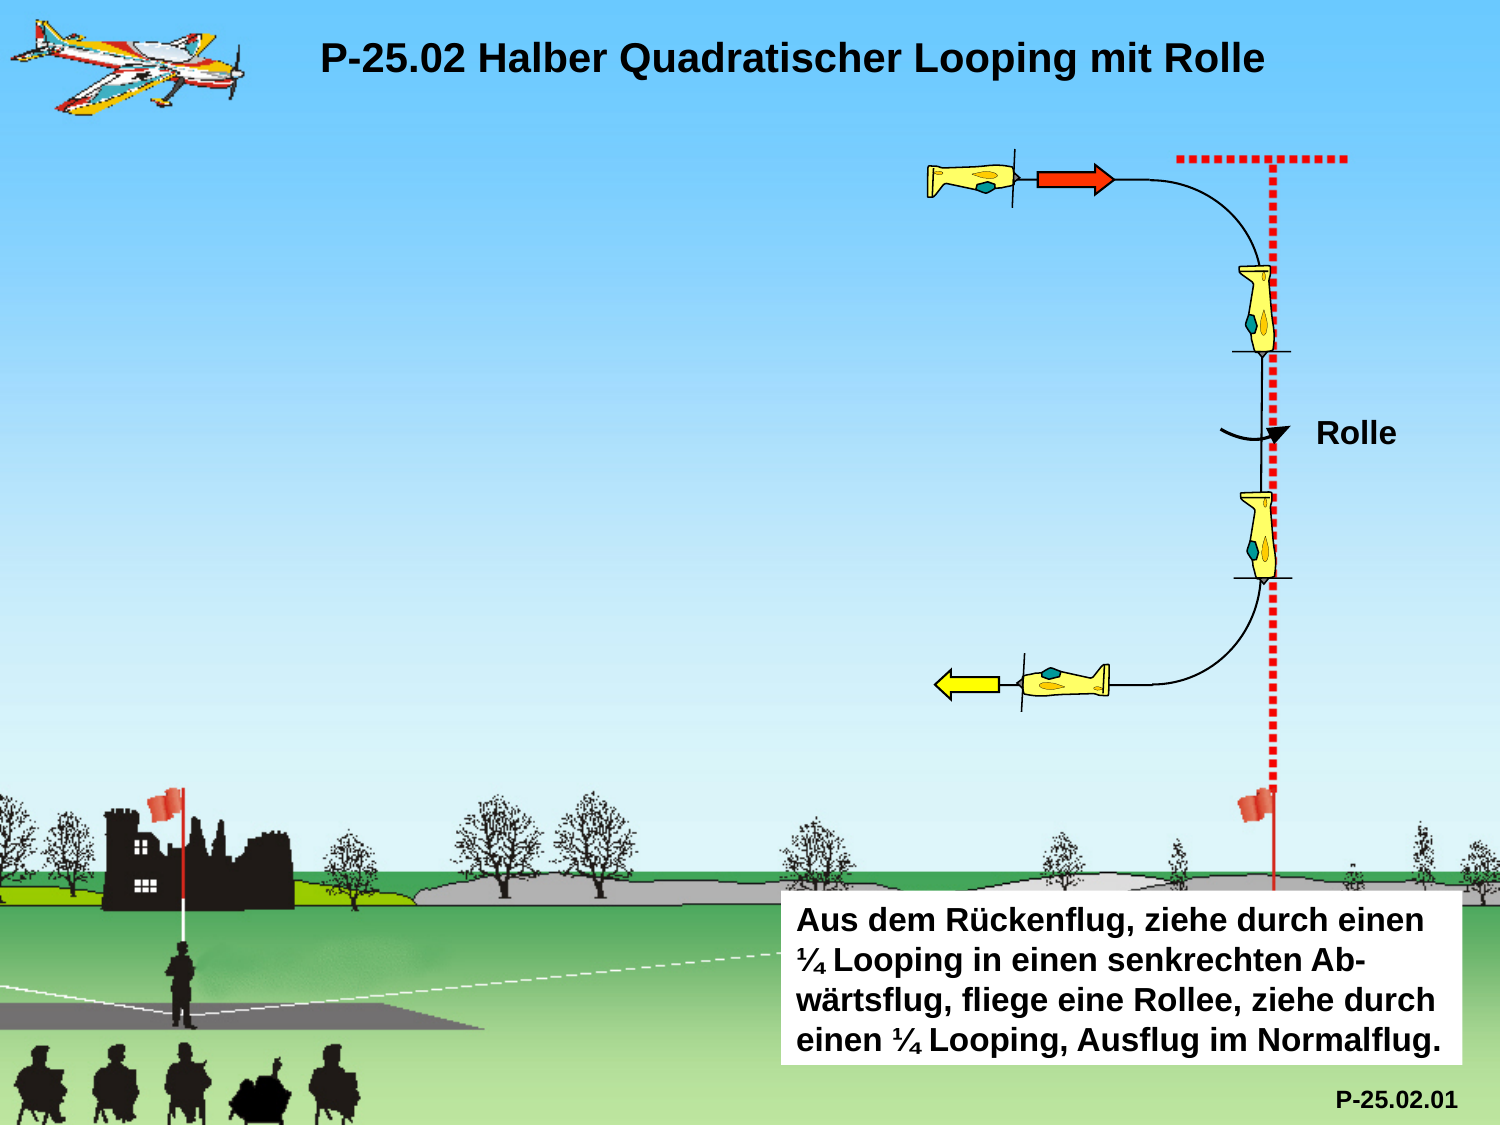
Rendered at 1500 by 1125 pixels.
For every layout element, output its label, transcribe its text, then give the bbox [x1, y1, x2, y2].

text_box [1149, 180, 1260, 287]
text_box [934, 669, 999, 700]
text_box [944, 130, 1004, 223]
text_box P-25.02 Halber Quadratischer Looping mit Rolle [307, 24, 1434, 88]
text_box [1152, 572, 1261, 685]
text_box P-25.02.01 [1320, 1075, 1475, 1121]
text_box Aus dem Rückenflug, ziehe durch einen ¼ Looping in einen senkrechten Ab-wärtsflug, fliege eine Rollee, ziehe durch einen ¼ Looping, Ausflug im Normalflug. [781, 890, 1463, 1065]
picture [0, 0, 1500, 1125]
text_box Rolle [1301, 403, 1450, 459]
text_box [1233, 491, 1293, 585]
text_box [1037, 164, 1115, 195]
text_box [1172, 359, 1300, 422]
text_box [1232, 265, 1292, 358]
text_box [1033, 638, 1093, 731]
